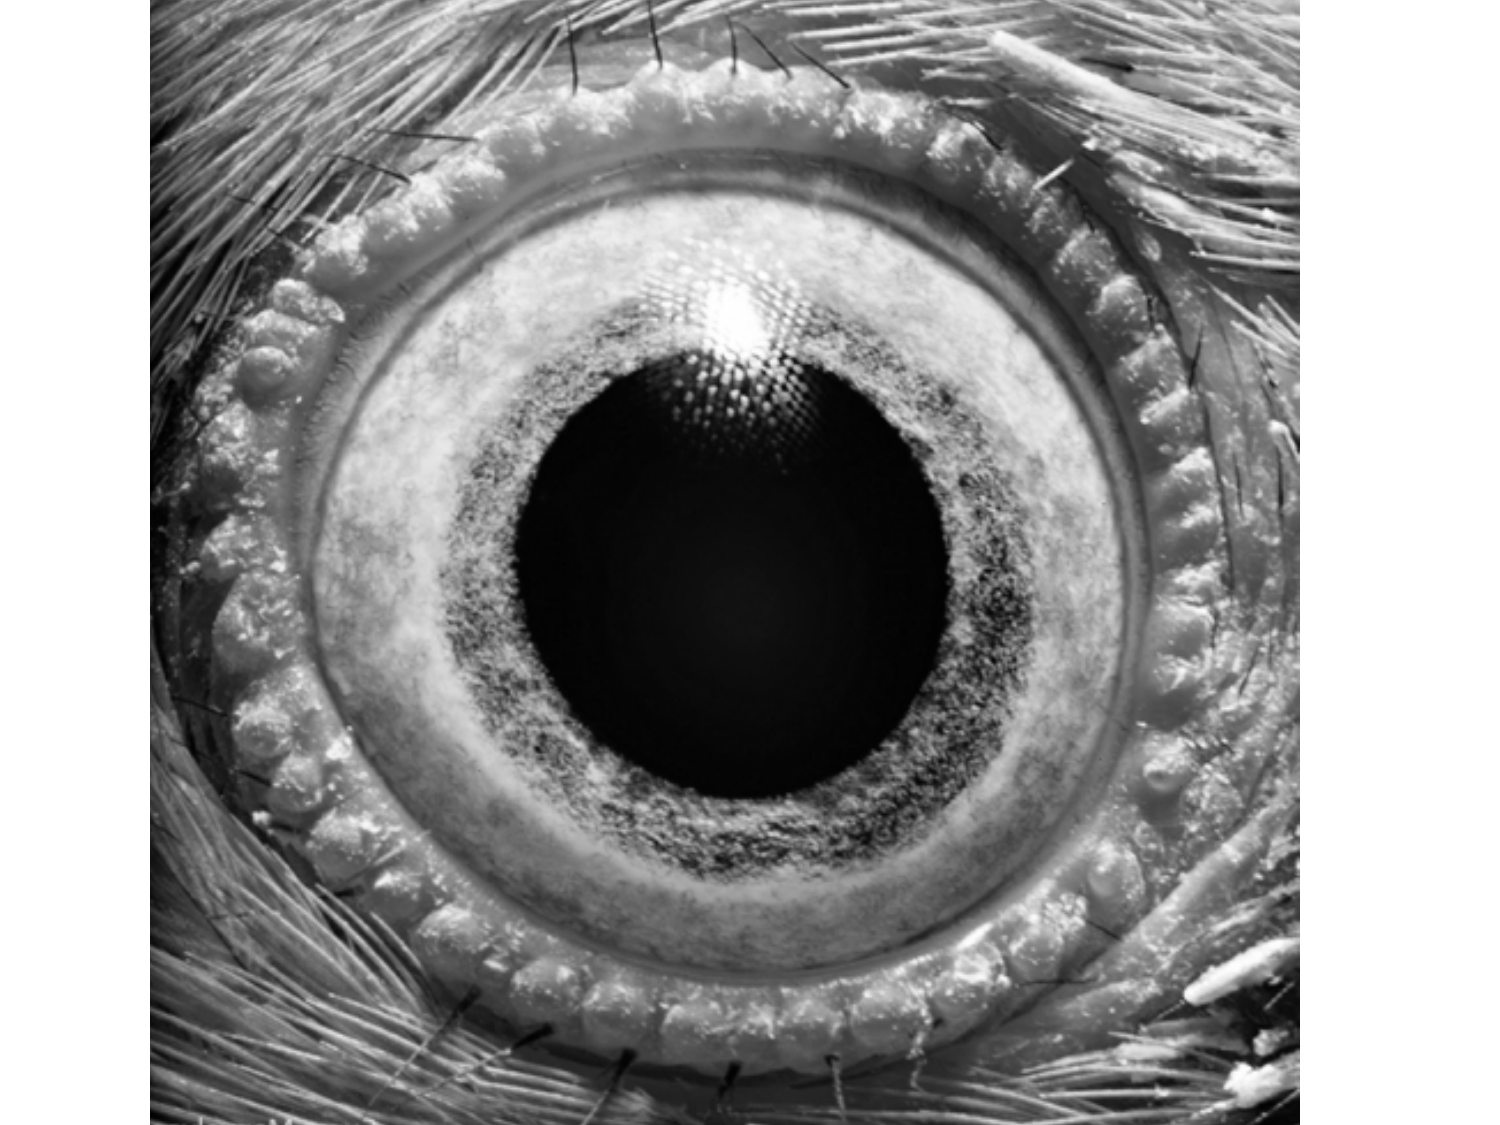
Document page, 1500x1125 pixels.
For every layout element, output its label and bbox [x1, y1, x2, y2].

picture [149, 0, 1301, 1125]
